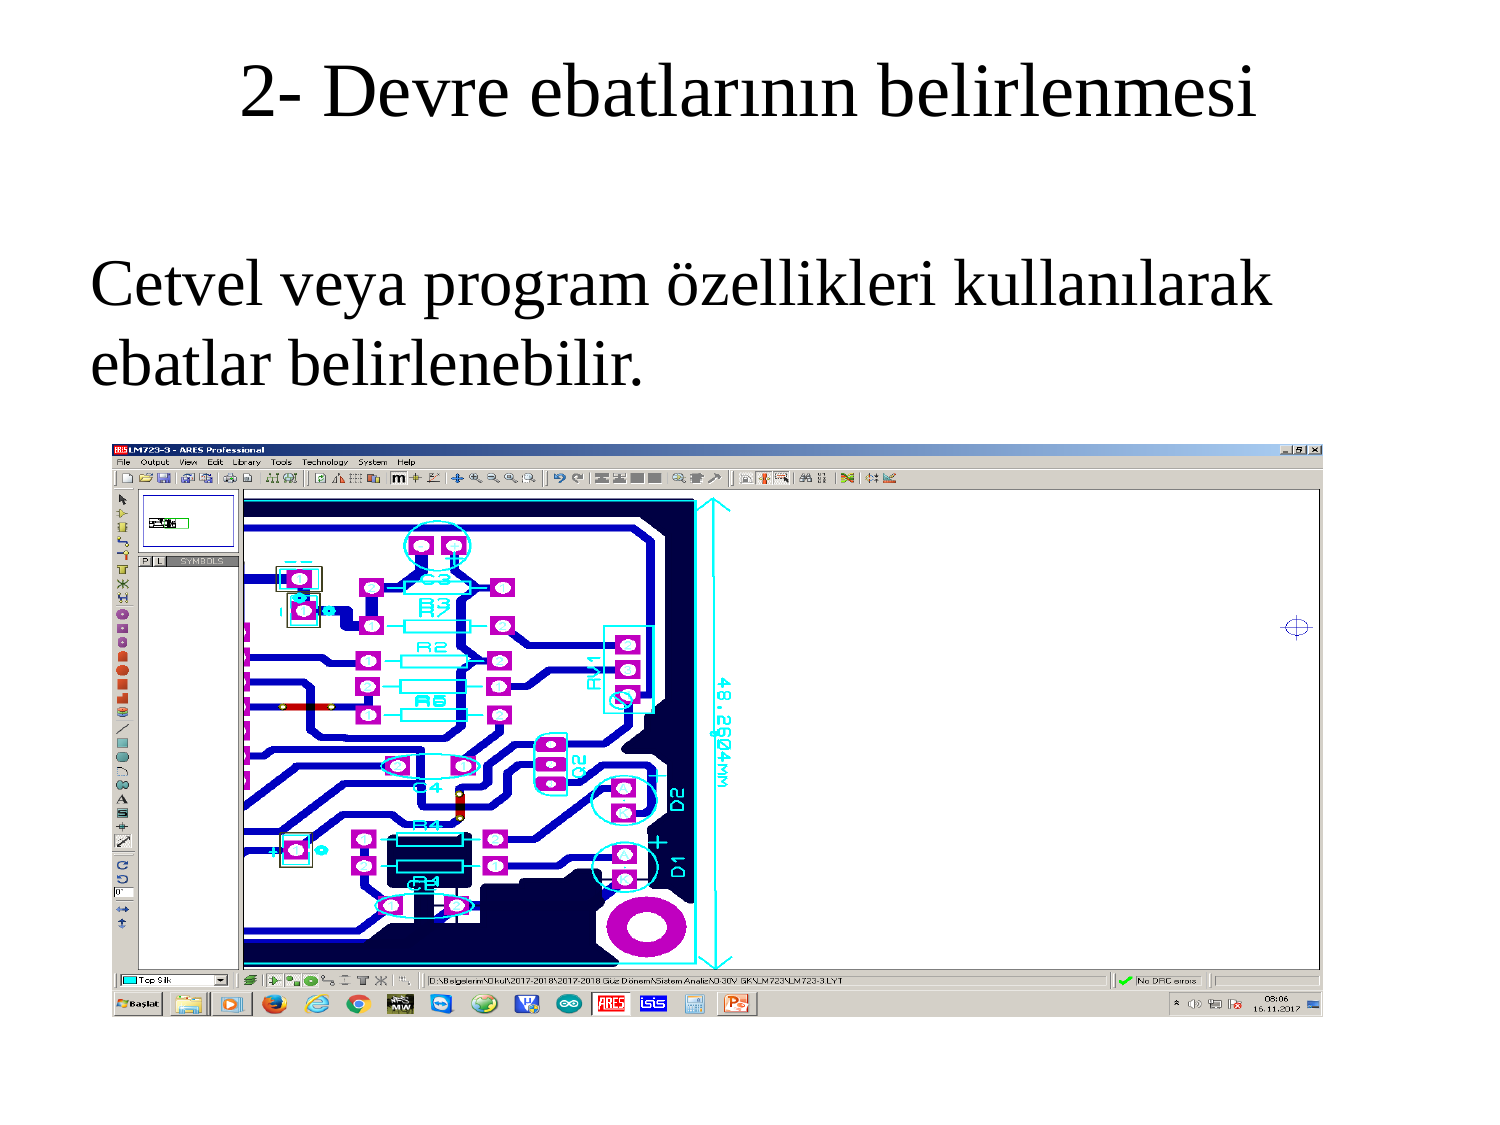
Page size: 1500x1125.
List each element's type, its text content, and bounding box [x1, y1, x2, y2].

title 2- Devre ebatlarının belirlenmesi [75, 30, 1425, 231]
list Cetvel veya program özellikleri kullanılarak ebatlar belirlenebilir. [75, 231, 1425, 1005]
picture [111, 444, 1324, 1017]
